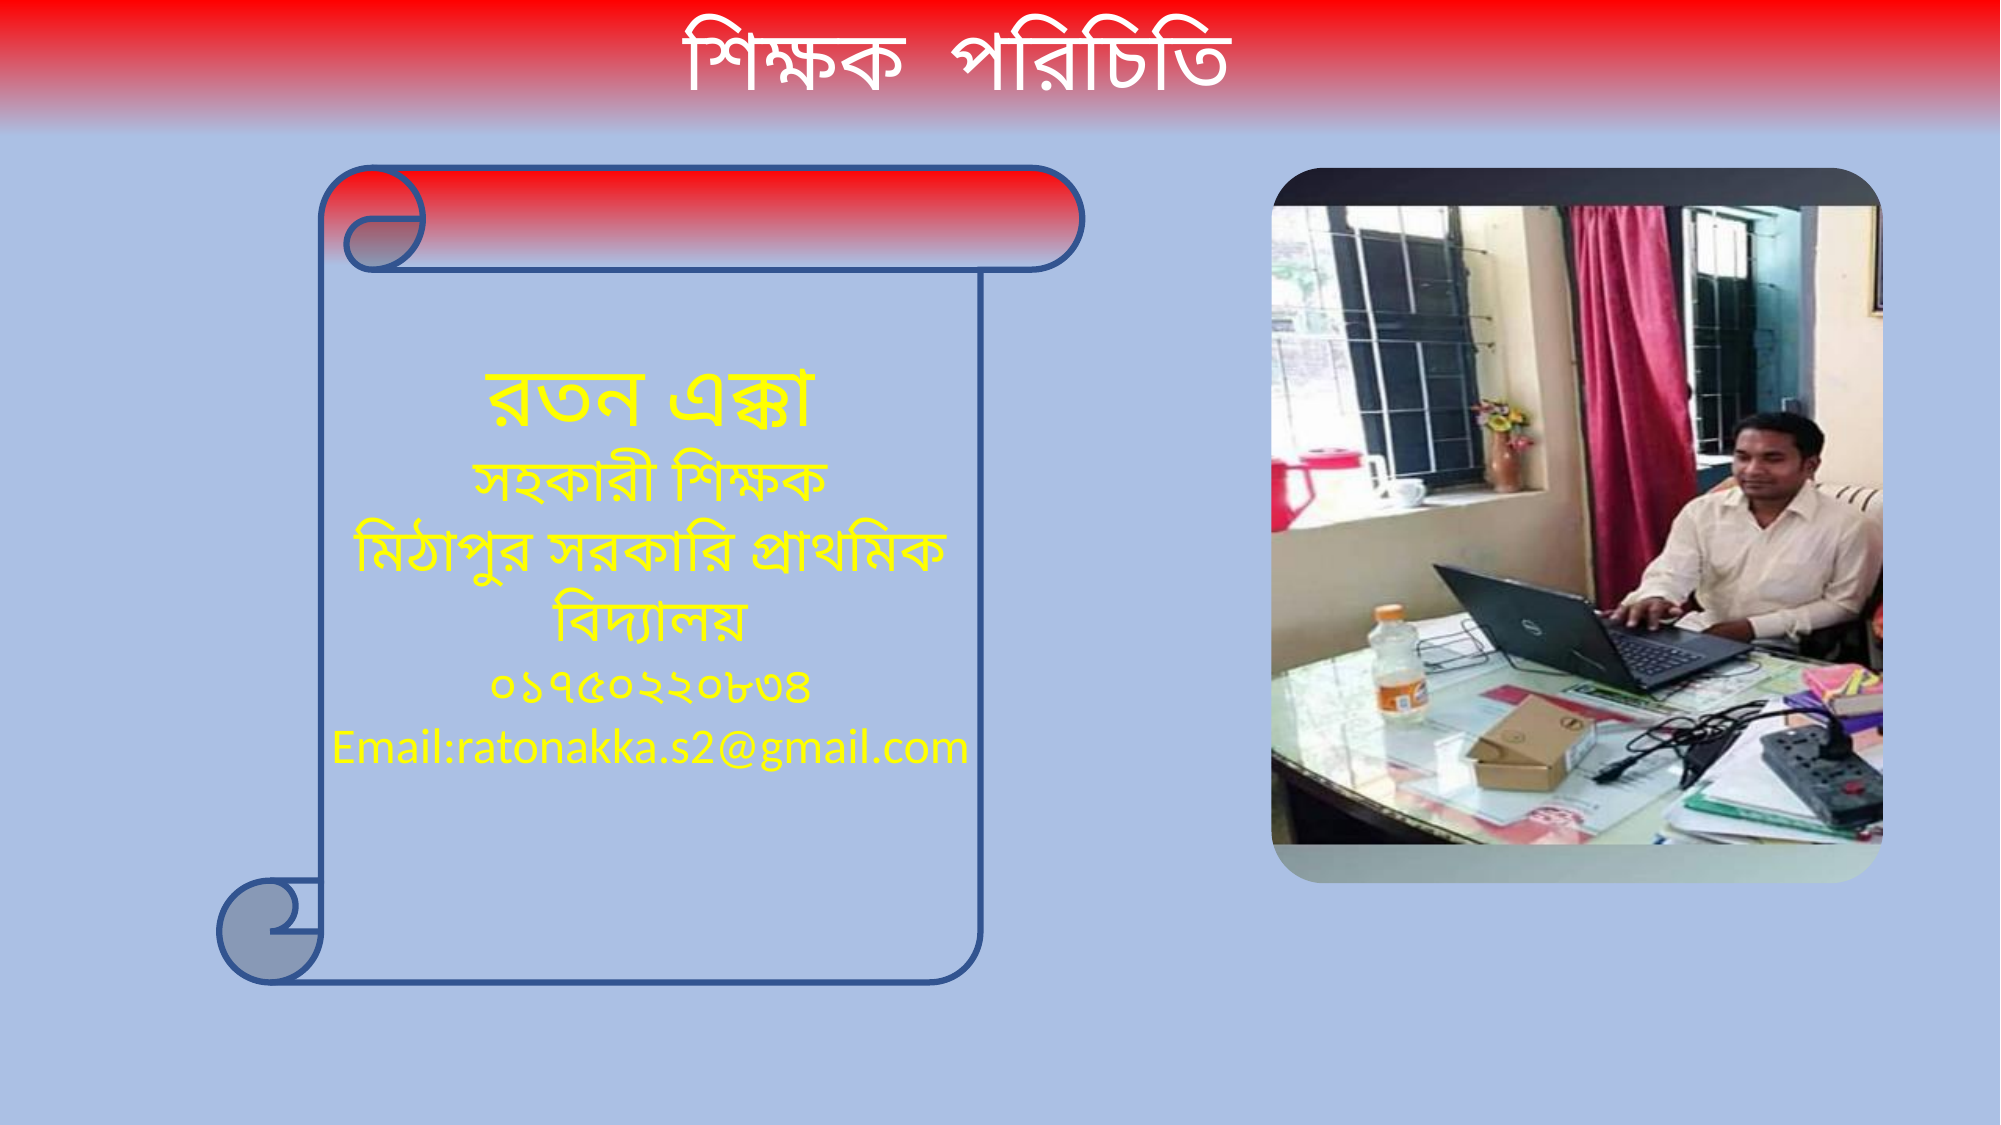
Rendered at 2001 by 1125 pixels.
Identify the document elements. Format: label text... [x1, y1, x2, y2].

text_box [218, 781, 982, 984]
text_box রতন এক্কা সহকারী শিক্ষক মিঠাপুর সরকারি প্রাথমিক বিদ্যালয় ০১৭৫০২২০৮৩৪ Email:ratonakka.s2@gmail.com [241, 336, 1061, 781]
text_box শিক্ষক পরিচিতি [669, 0, 1385, 115]
picture [1271, 167, 1884, 884]
text_box [319, 166, 1084, 336]
